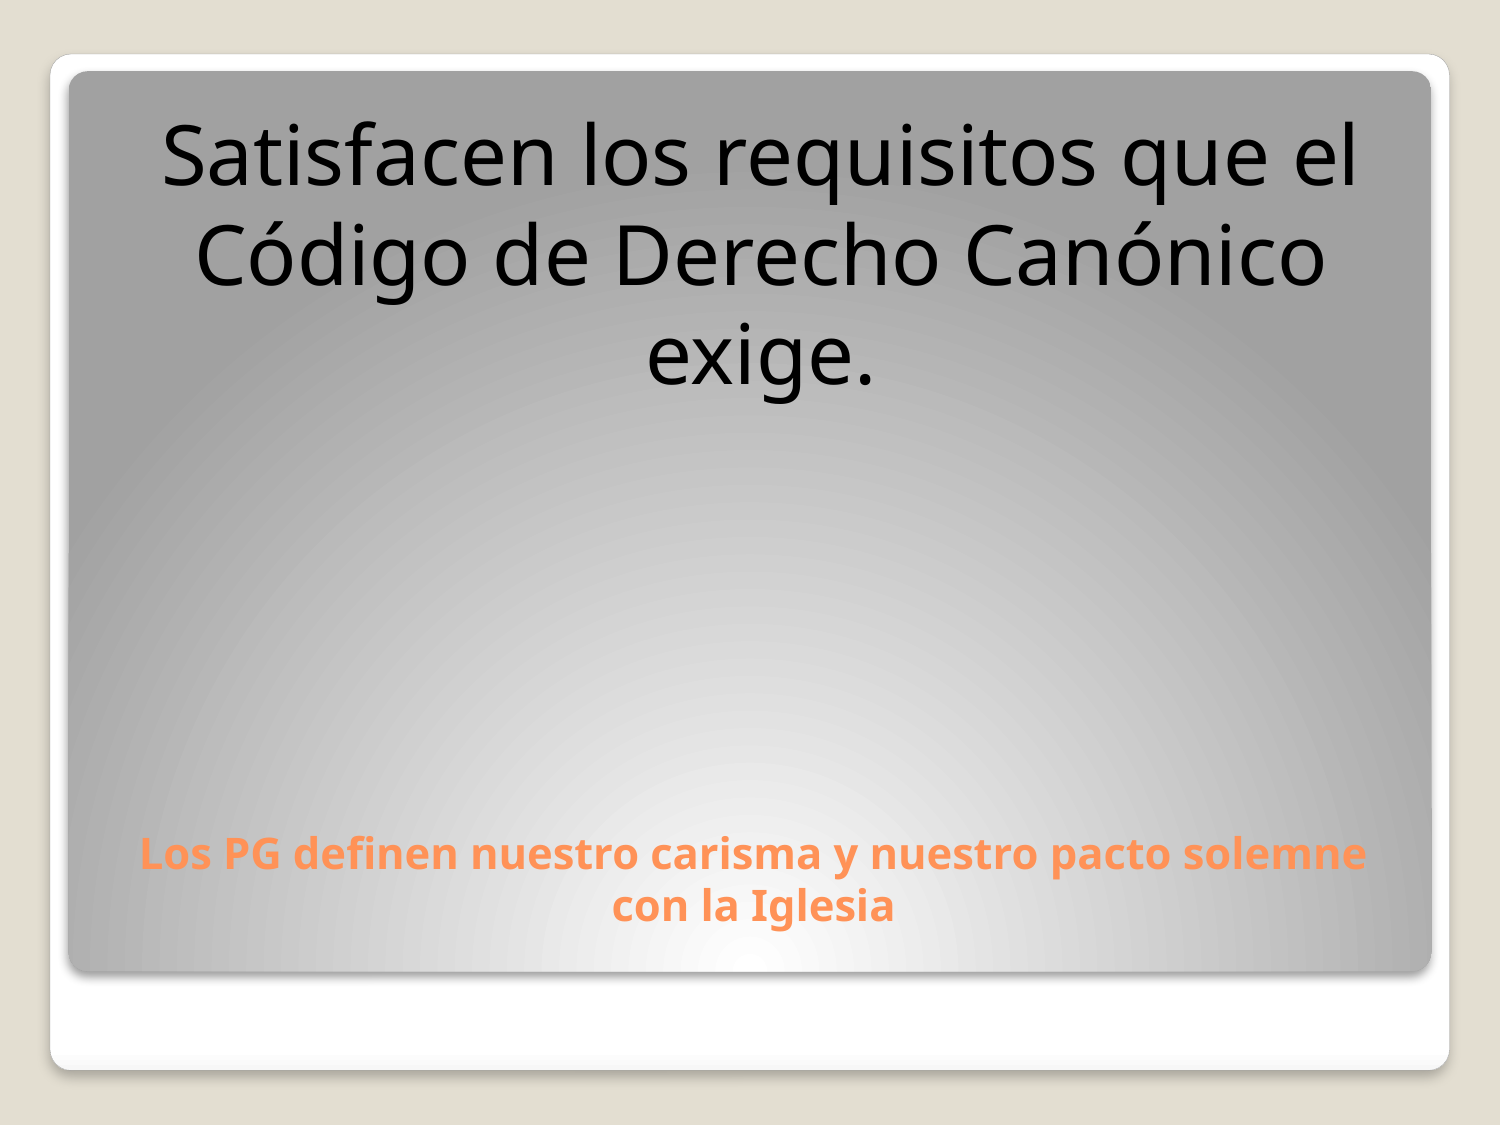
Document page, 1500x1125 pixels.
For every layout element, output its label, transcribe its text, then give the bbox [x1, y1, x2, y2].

title Los PG definen nuestro carisma y nuestro pacto solemne con la Iglesia [82, 817, 1425, 990]
list Satisfacen los requisitos que el Código de Derecho Canónico exige. [82, 86, 1425, 774]
